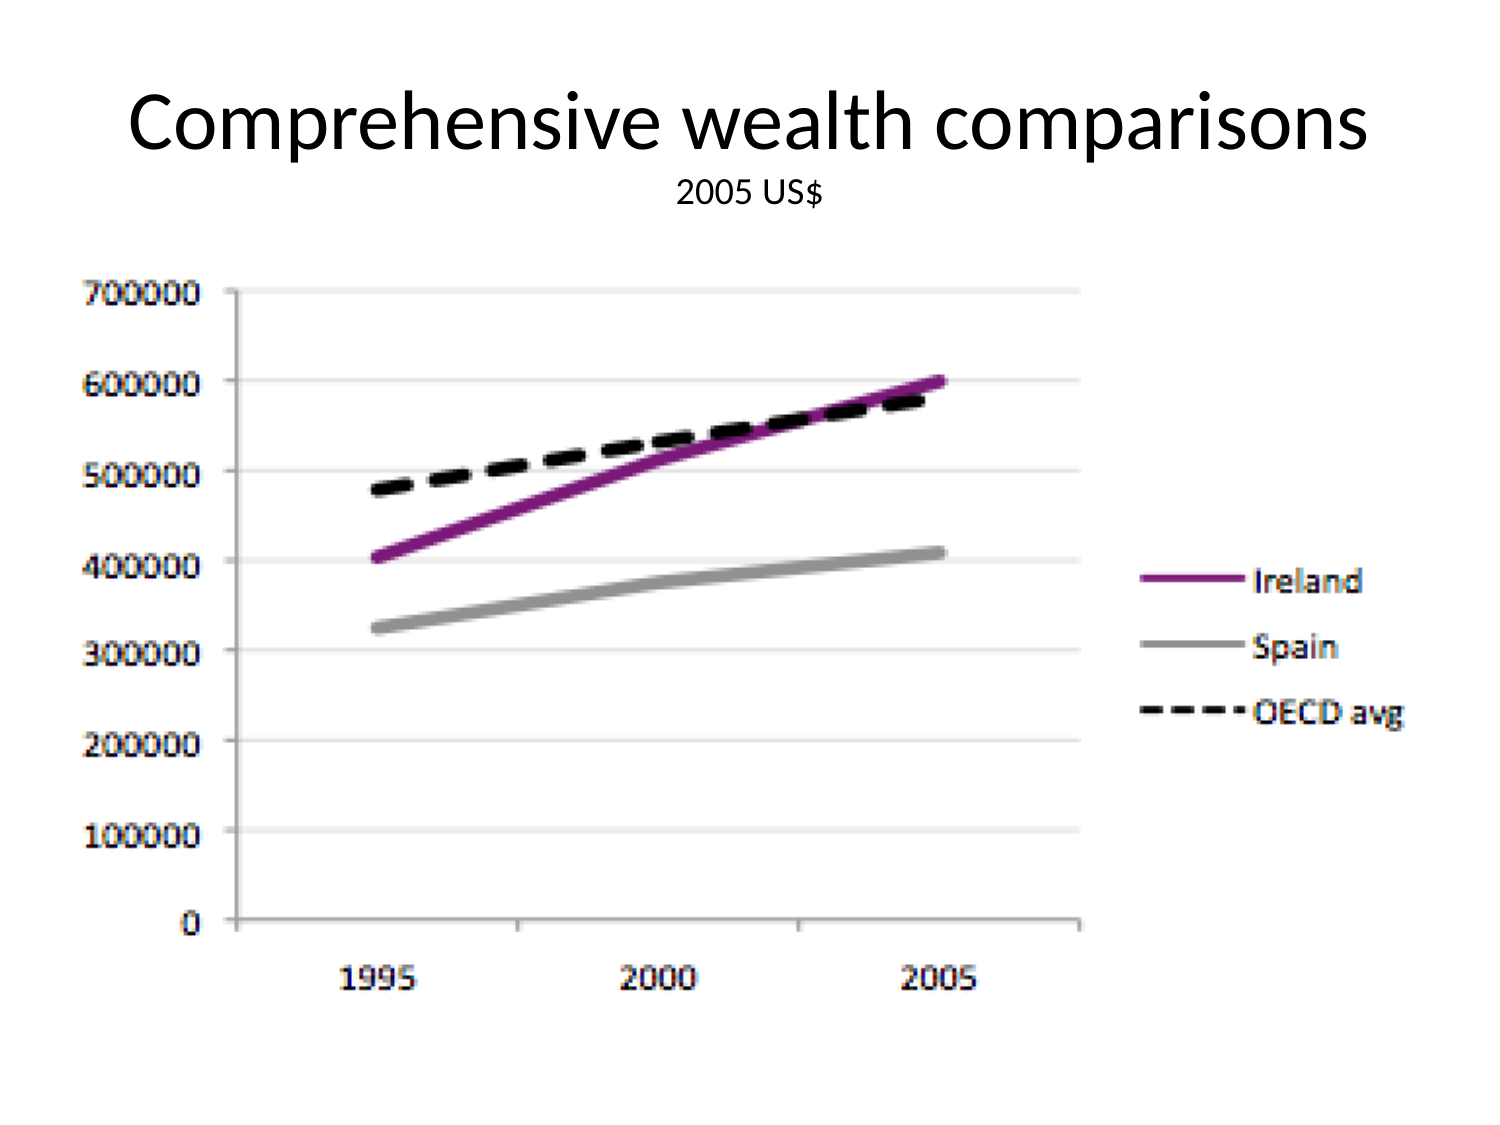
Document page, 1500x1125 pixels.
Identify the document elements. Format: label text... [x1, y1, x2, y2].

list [74, 262, 1426, 1006]
title Comprehensive wealth comparisons 2005 US$ [75, 45, 1425, 233]
